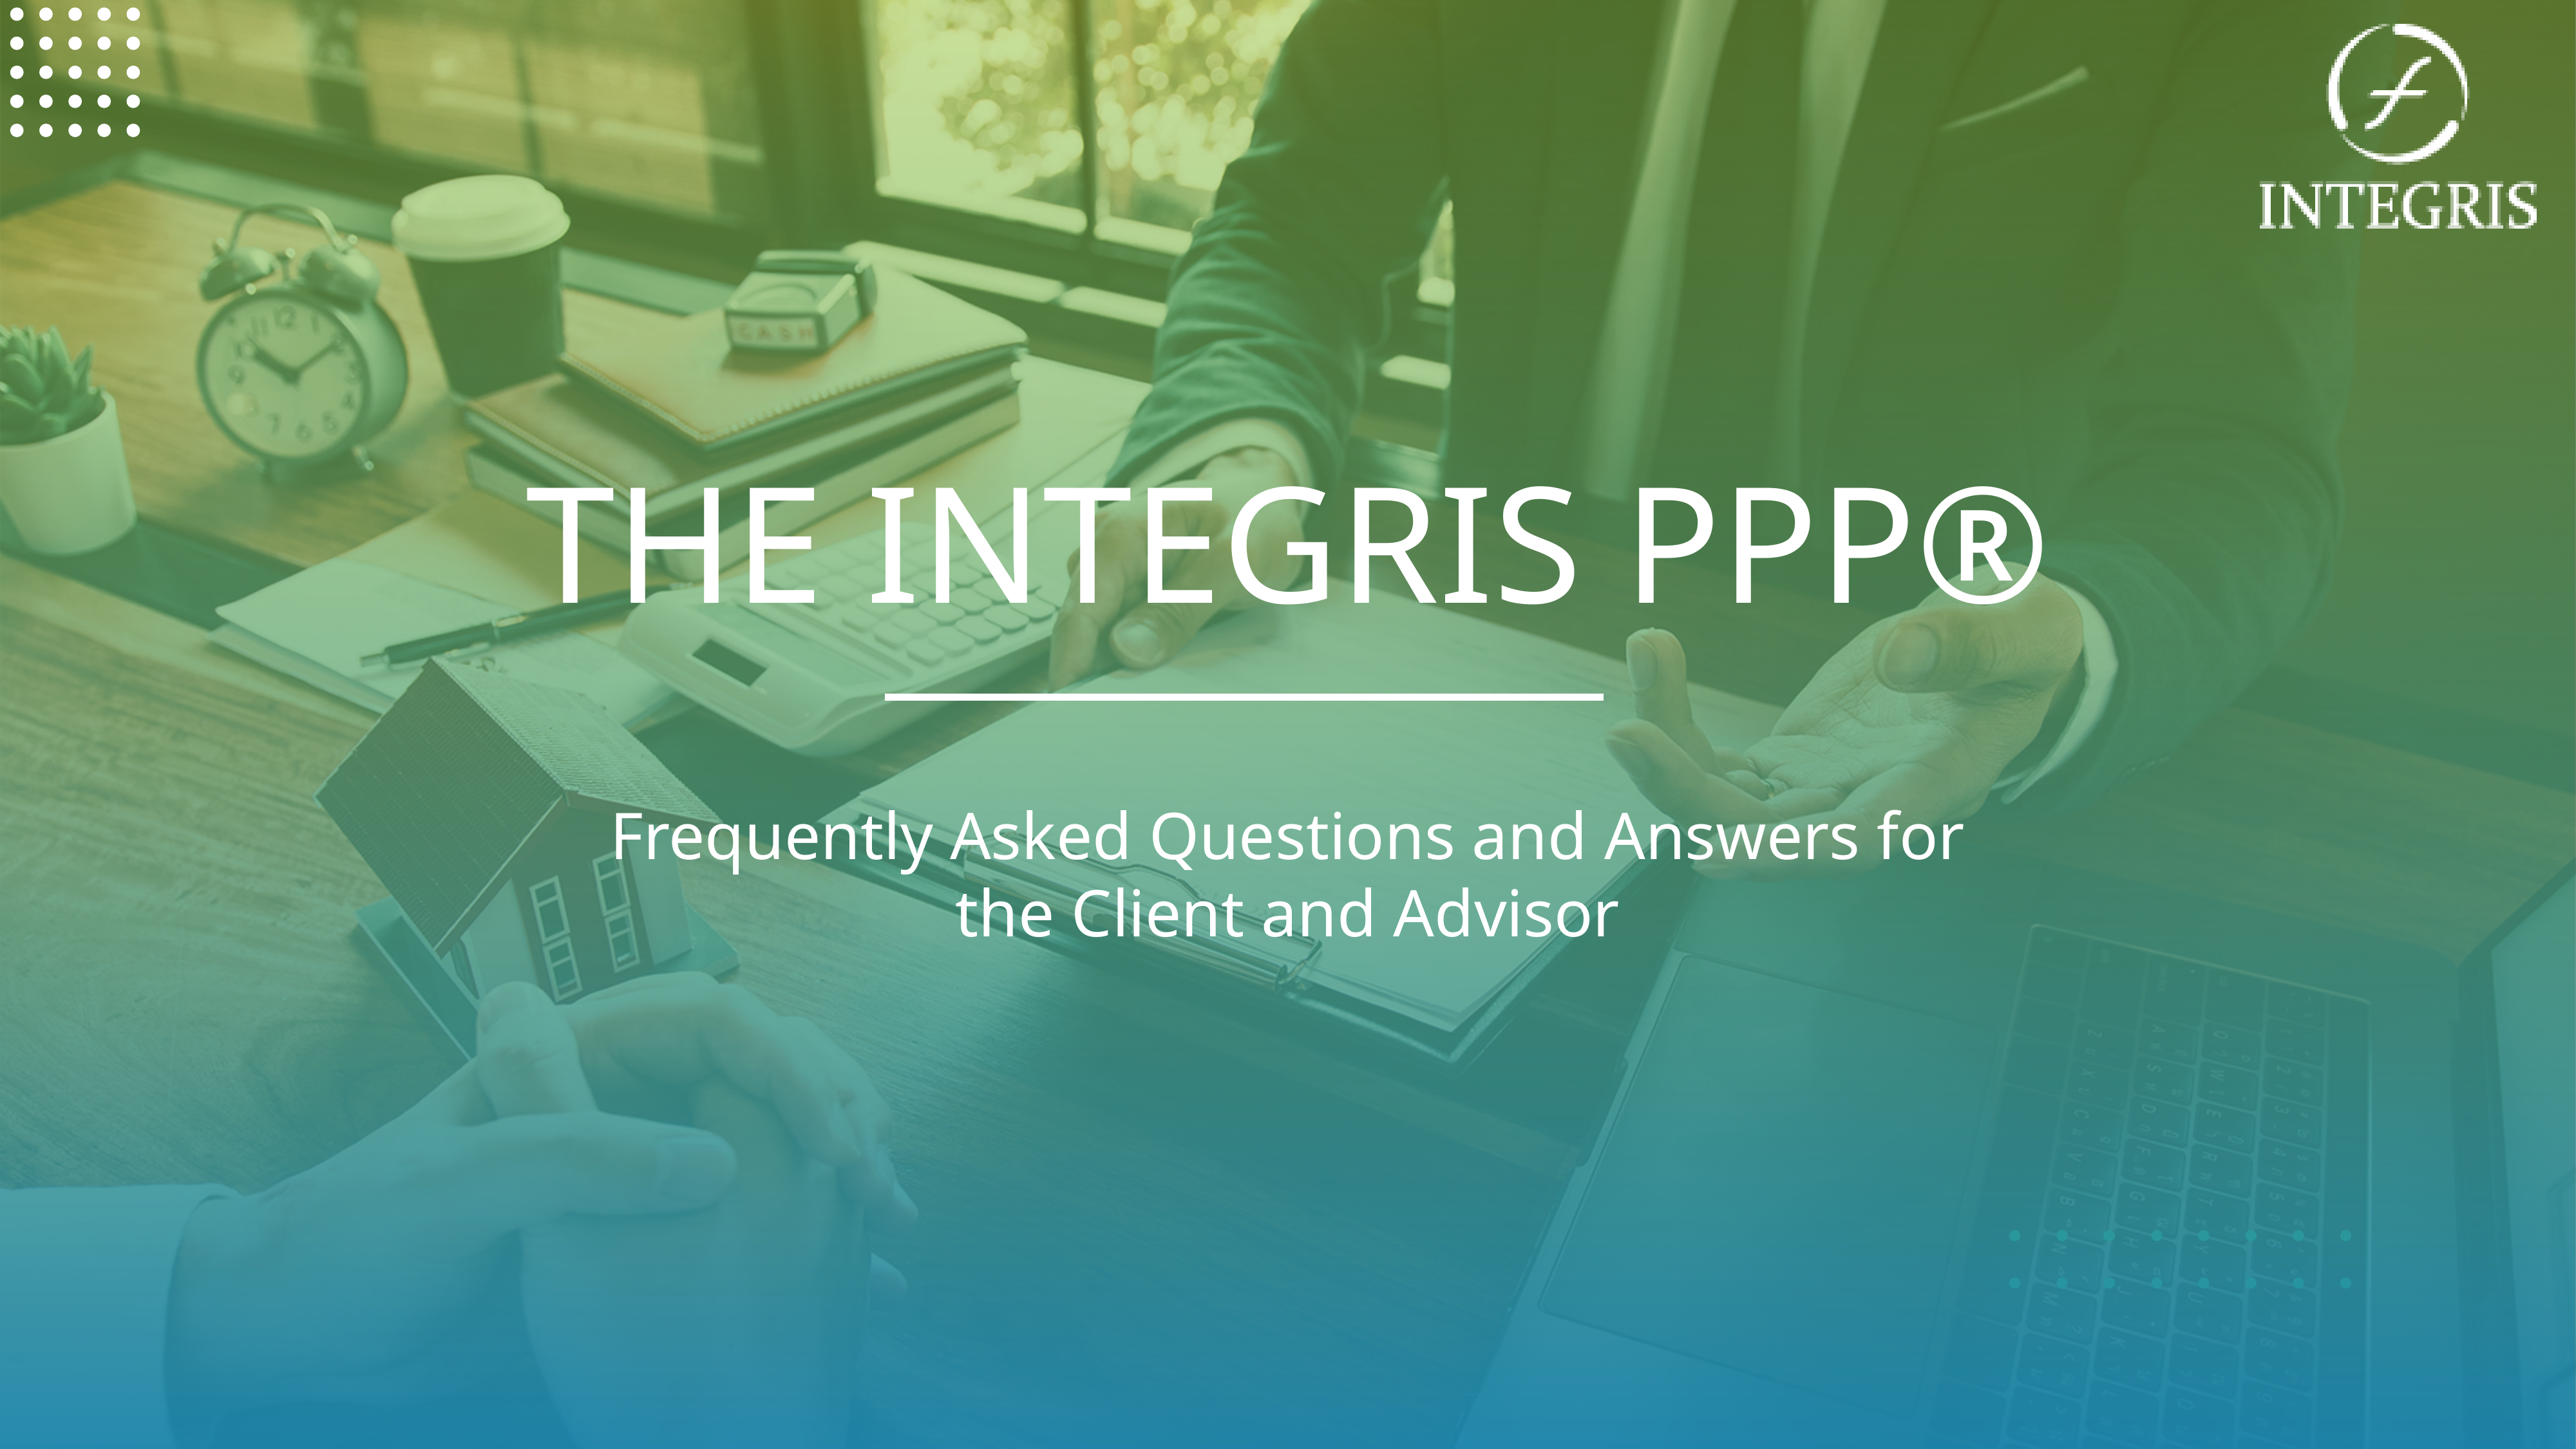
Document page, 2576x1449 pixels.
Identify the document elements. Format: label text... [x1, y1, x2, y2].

text_box THE INTEGRIS PPP® [349, 437, 2226, 641]
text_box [0, 0, 140, 137]
text_box Frequently Asked Questions and Answers for the Client and Advisor [598, 790, 1978, 954]
text_box [0, 0, 2576, 1449]
picture [2260, 24, 2537, 229]
